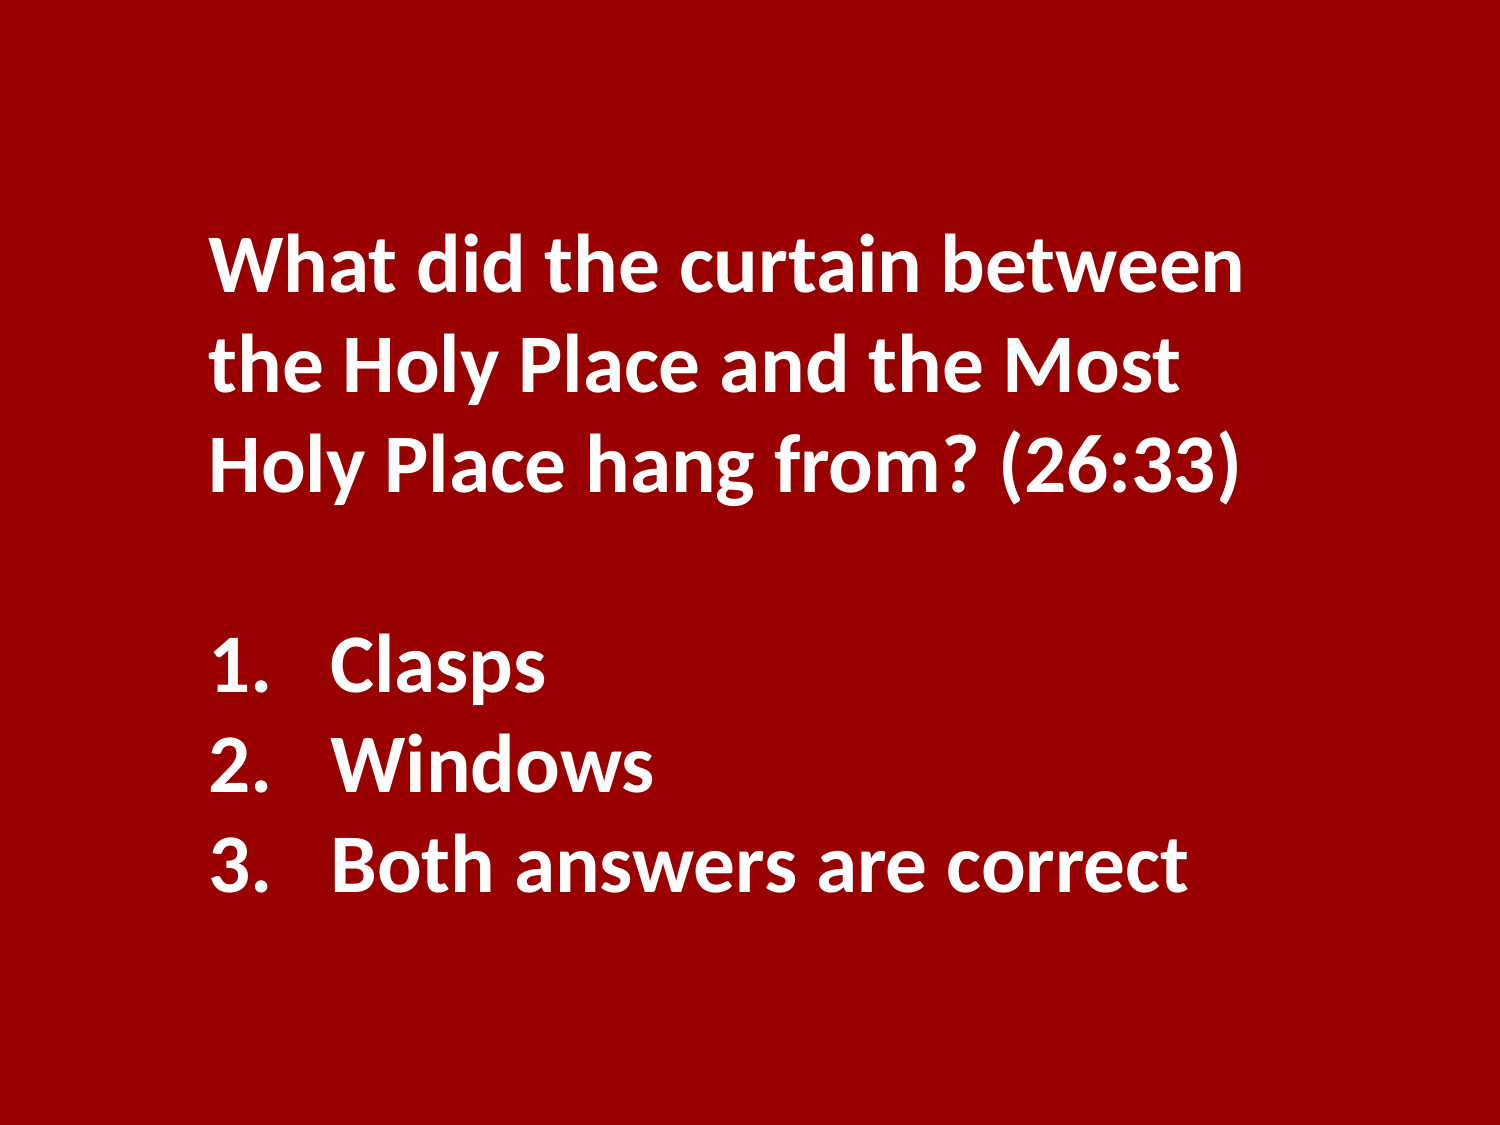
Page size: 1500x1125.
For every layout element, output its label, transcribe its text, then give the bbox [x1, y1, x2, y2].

text_box What did the curtain between the Holy Place and the Most Holy Place hang from? (26:33) Clasps Windows Both answers are correct [193, 201, 1307, 917]
